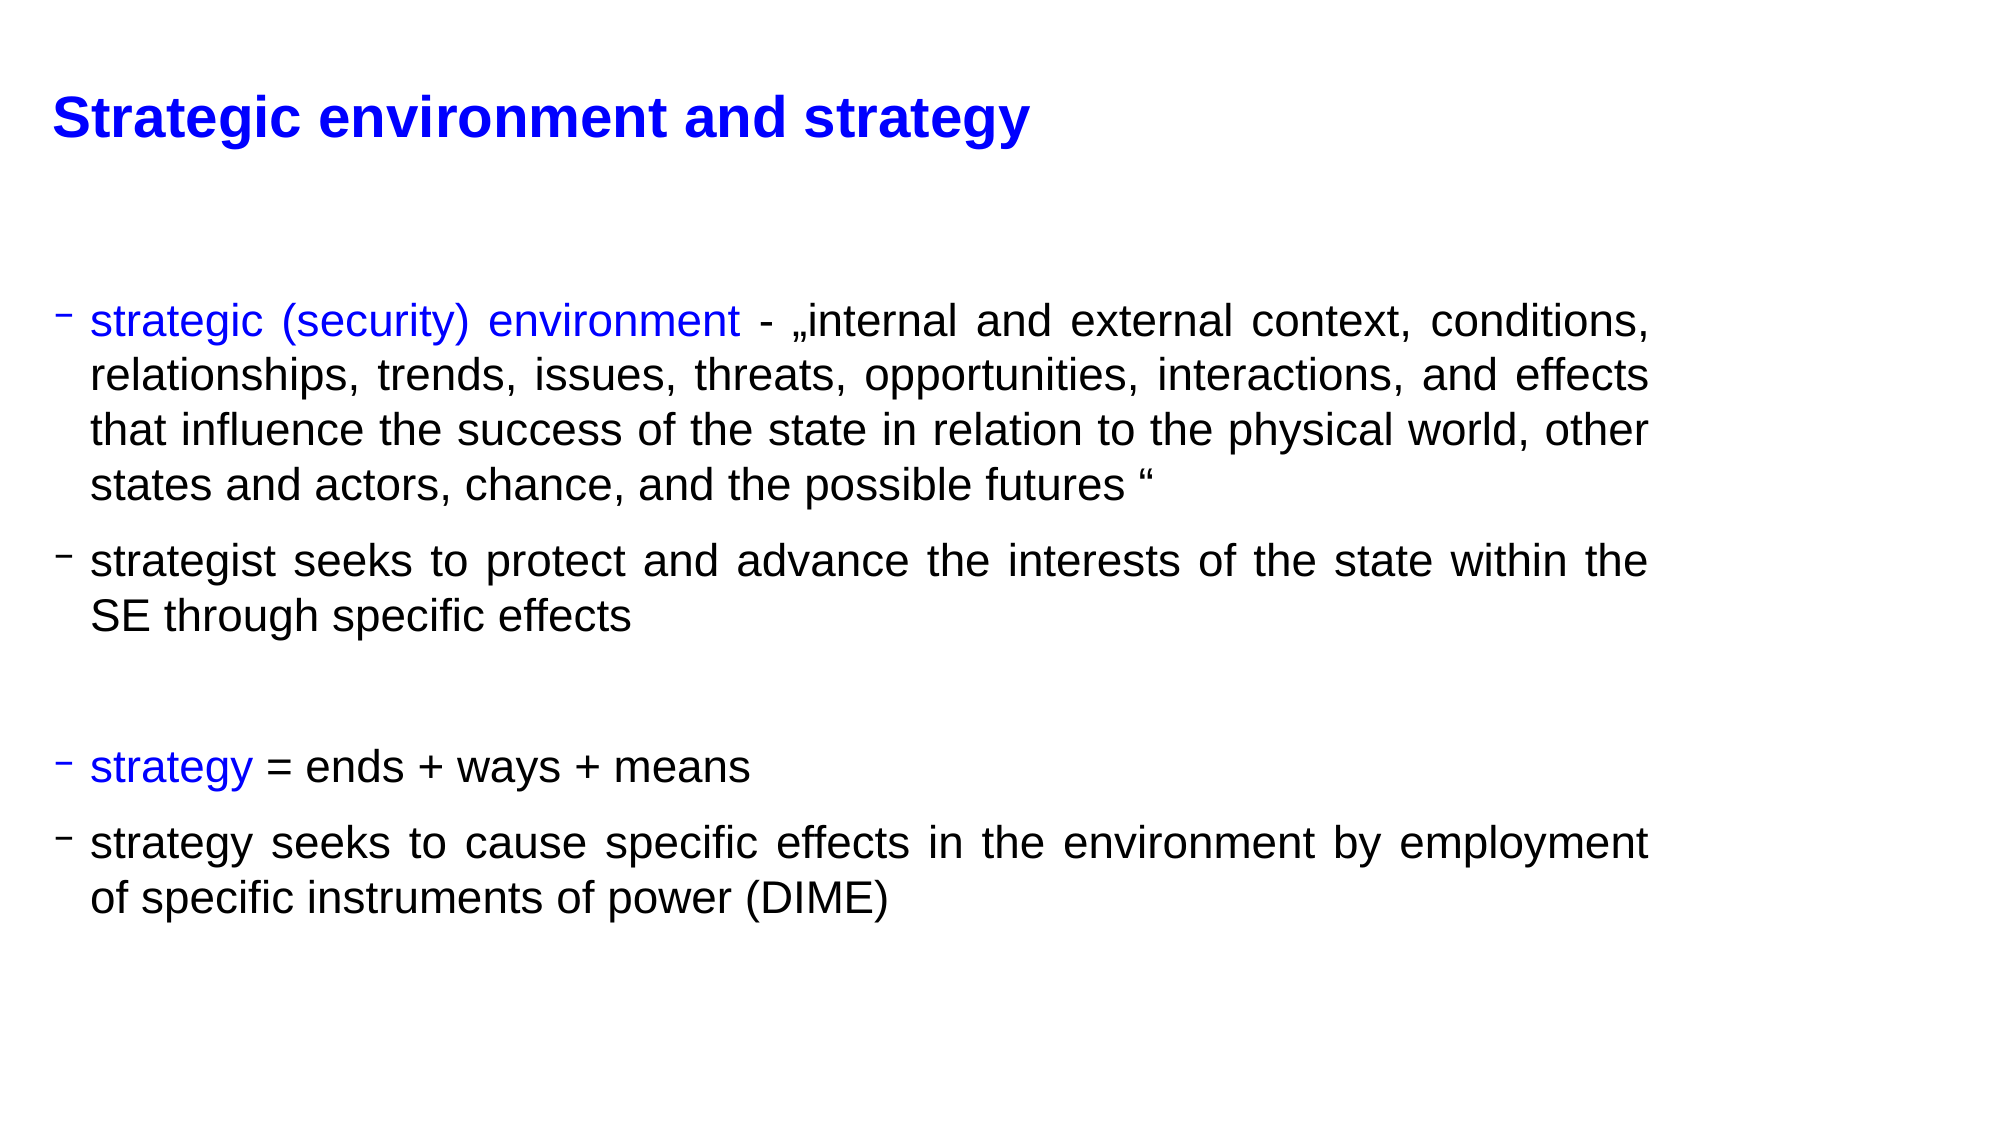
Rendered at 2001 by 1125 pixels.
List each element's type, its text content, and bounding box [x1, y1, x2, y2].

list strategic (security) environment - „internal and external context, conditions, relationships, trends, issues, threats, opportunities, interactions, and effects that influence the success of the state in relation to the physical world, other states and actors, chance, and the possible futures “ strategist seeks to protect and advance the interests of the state within the SE through specific effects strategy = ends + ways + means strategy seeks to cause specific effects in the environment by employment of specific instruments of power (DIME) [37, 282, 1666, 997]
title Strategic environment and strategy [37, 40, 1763, 197]
